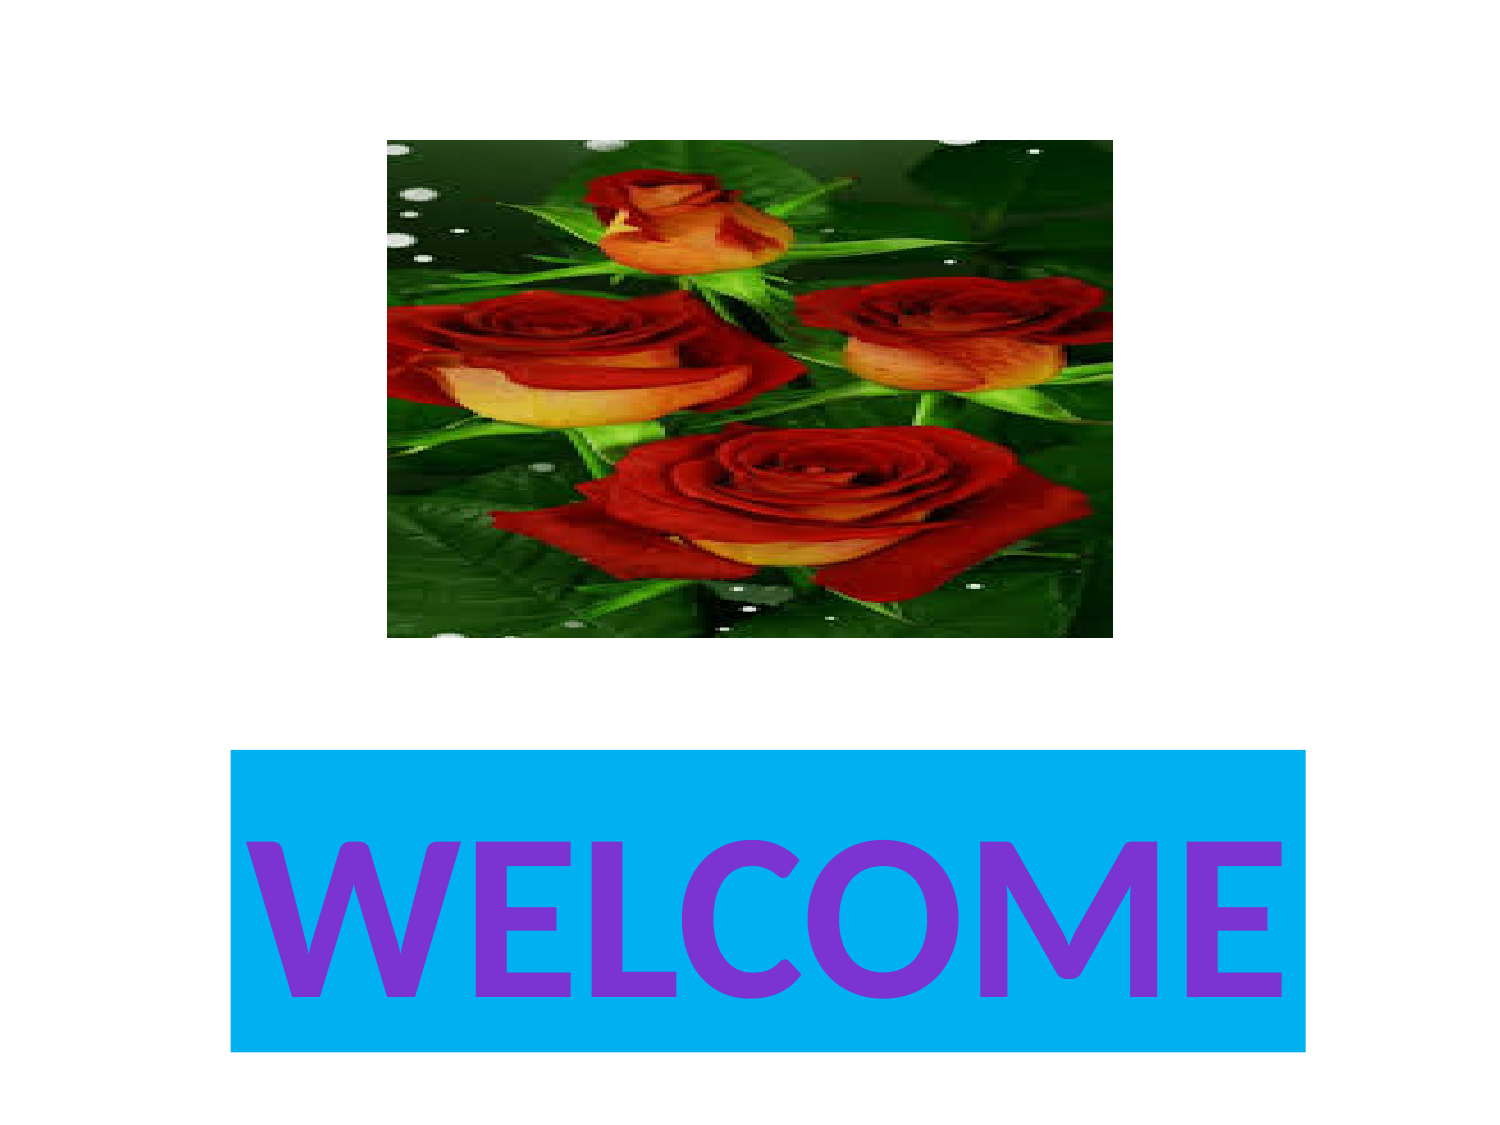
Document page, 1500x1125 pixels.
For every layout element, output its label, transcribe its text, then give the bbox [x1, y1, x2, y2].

text_box WELCOME [230, 749, 1306, 1053]
picture [387, 140, 1113, 638]
